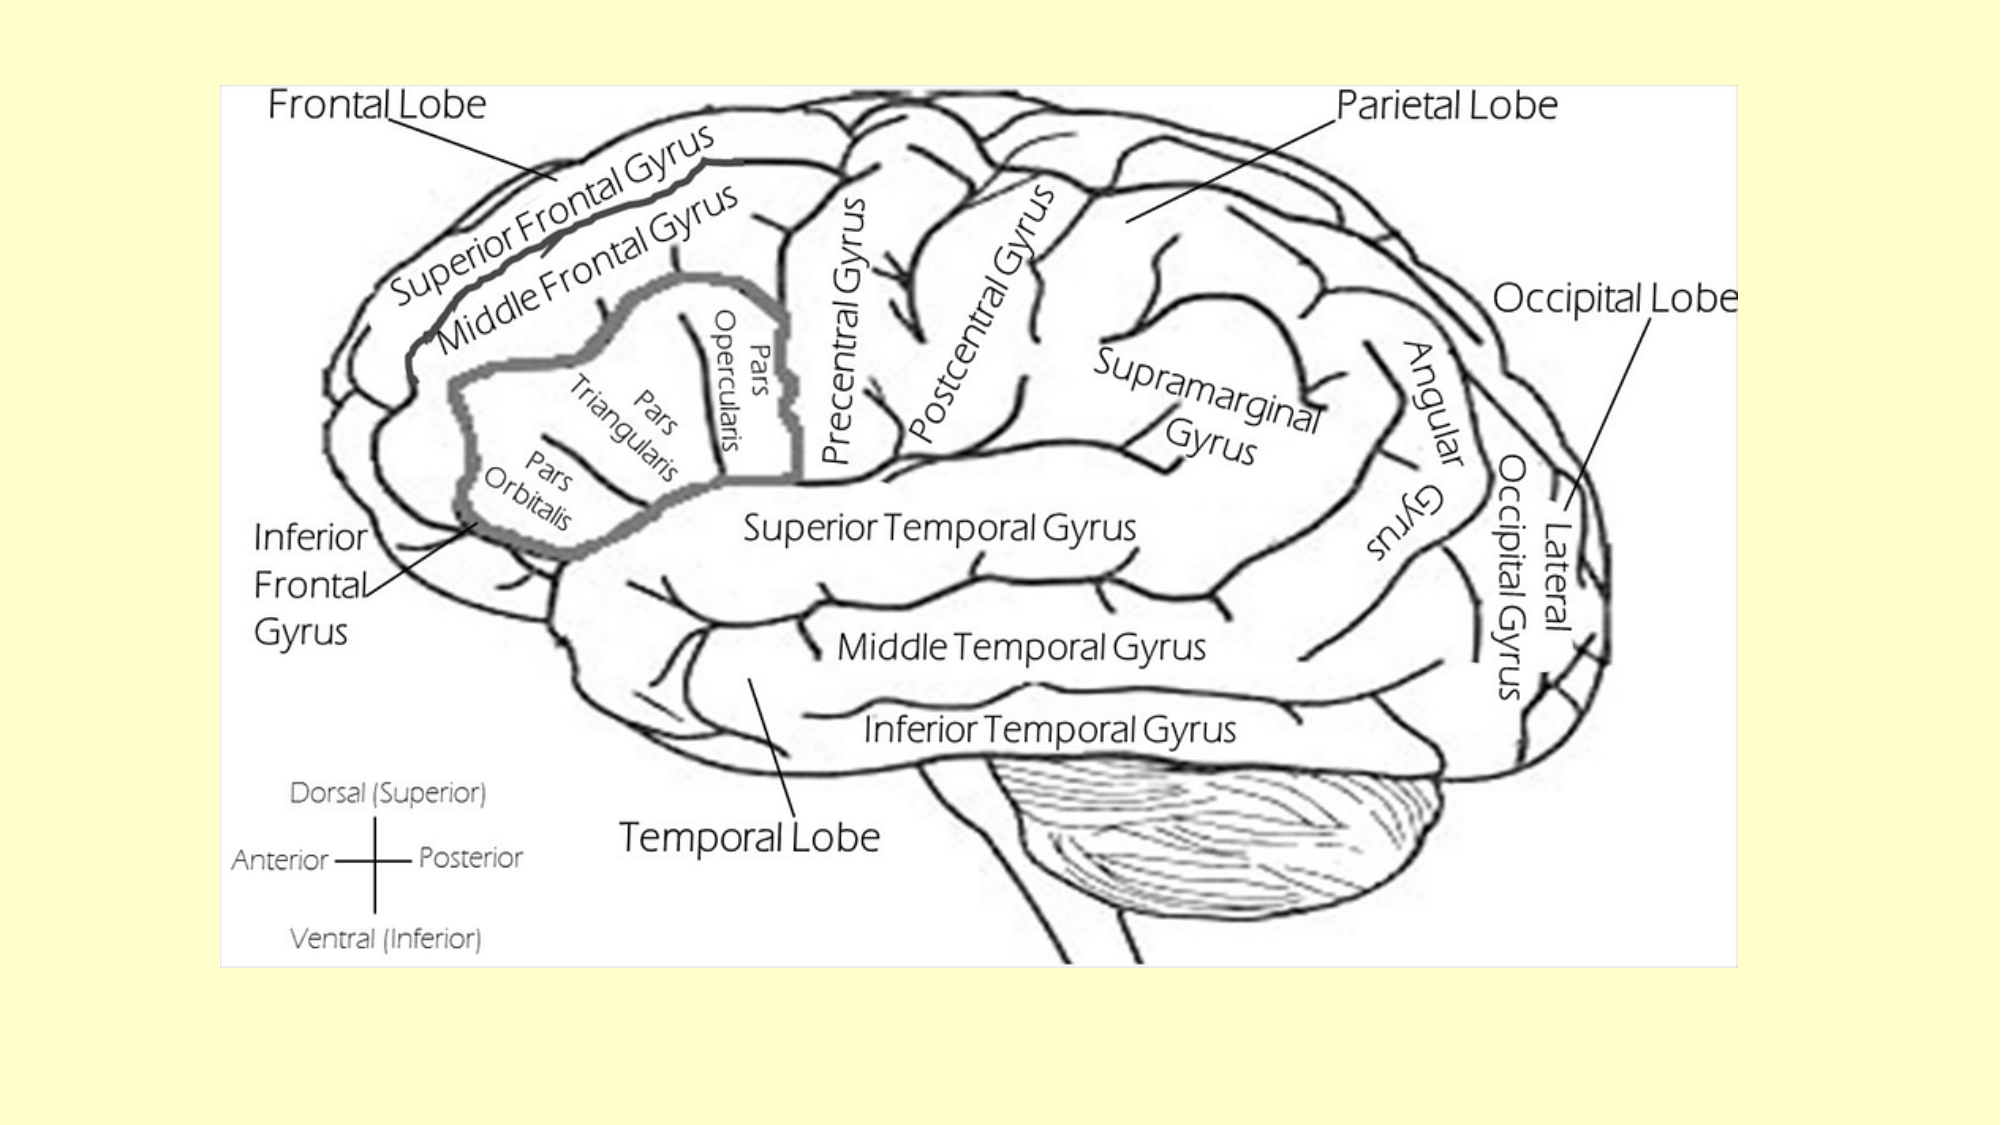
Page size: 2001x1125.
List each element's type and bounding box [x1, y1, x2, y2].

picture [220, 85, 1738, 968]
